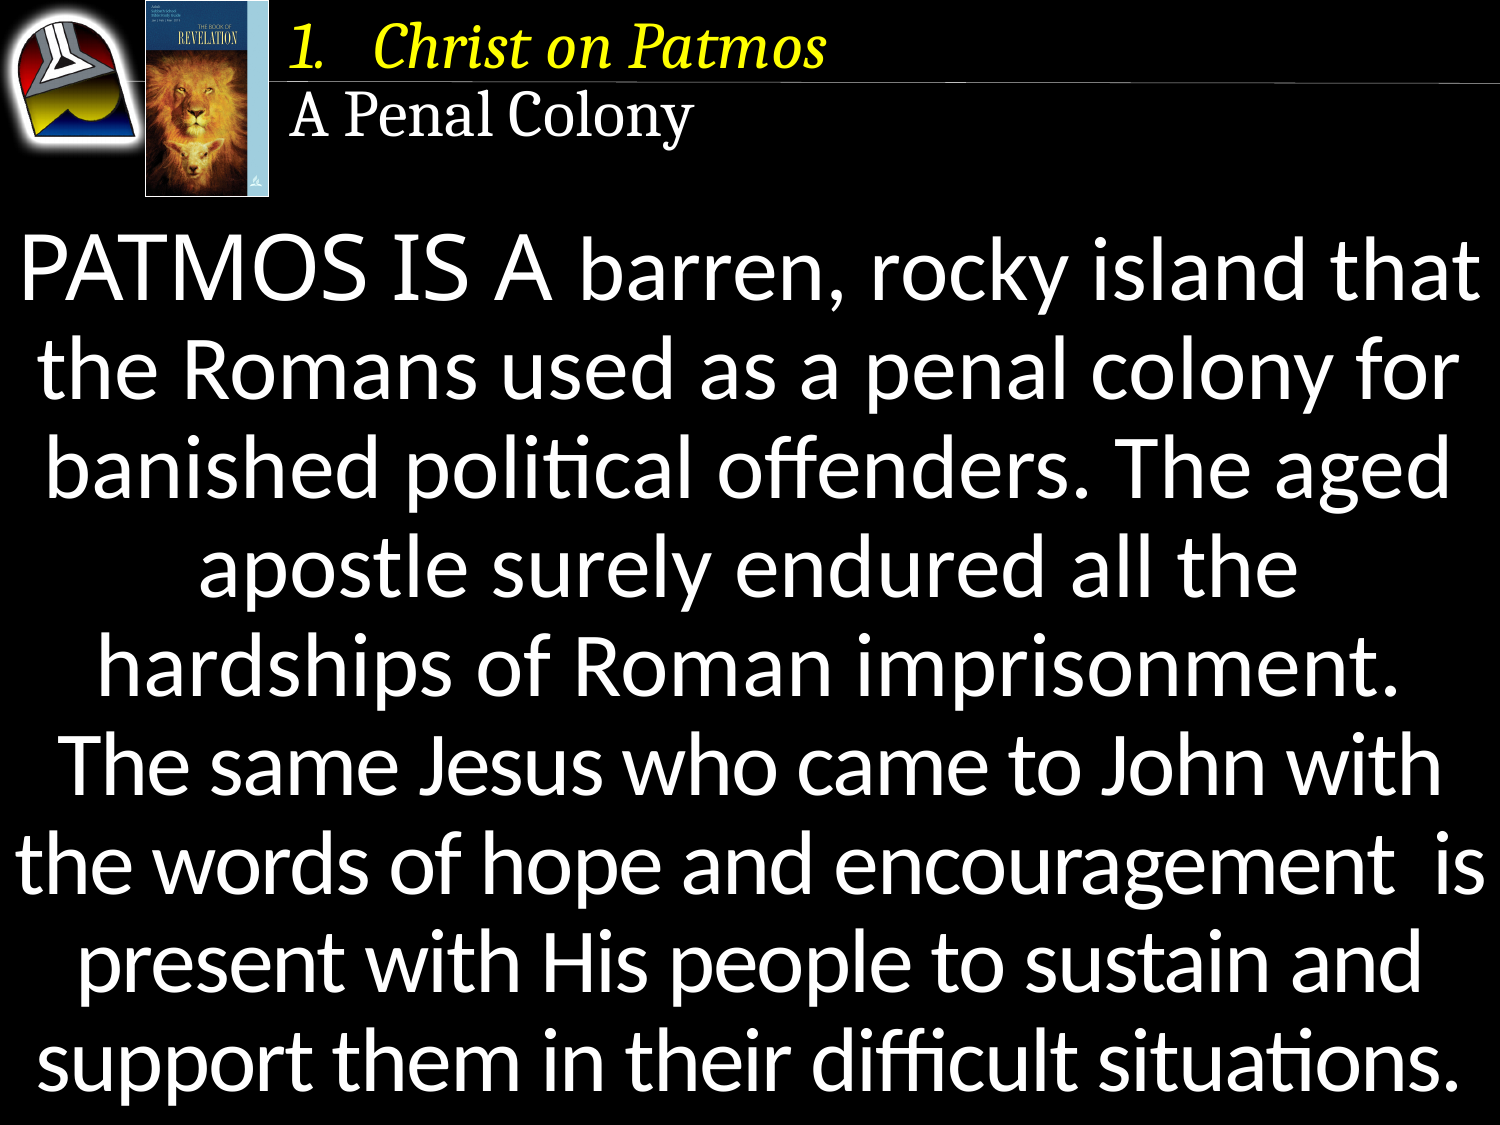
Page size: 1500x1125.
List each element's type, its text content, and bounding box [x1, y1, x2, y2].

picture [146, 1, 268, 196]
text_box PATMOS IS A barren, rocky island that the Romans used as a penal colony for banished political offenders. The aged apostle surely endured all the hardships of Roman imprisonment. The same Jesus who came to John with the words of hope and encouragement is present with His people to sustain and support them in their difficult situations. [0, 214, 1500, 1120]
picture [0, 0, 145, 159]
text_box Christ on Patmos A Penal Colony [274, 6, 879, 158]
